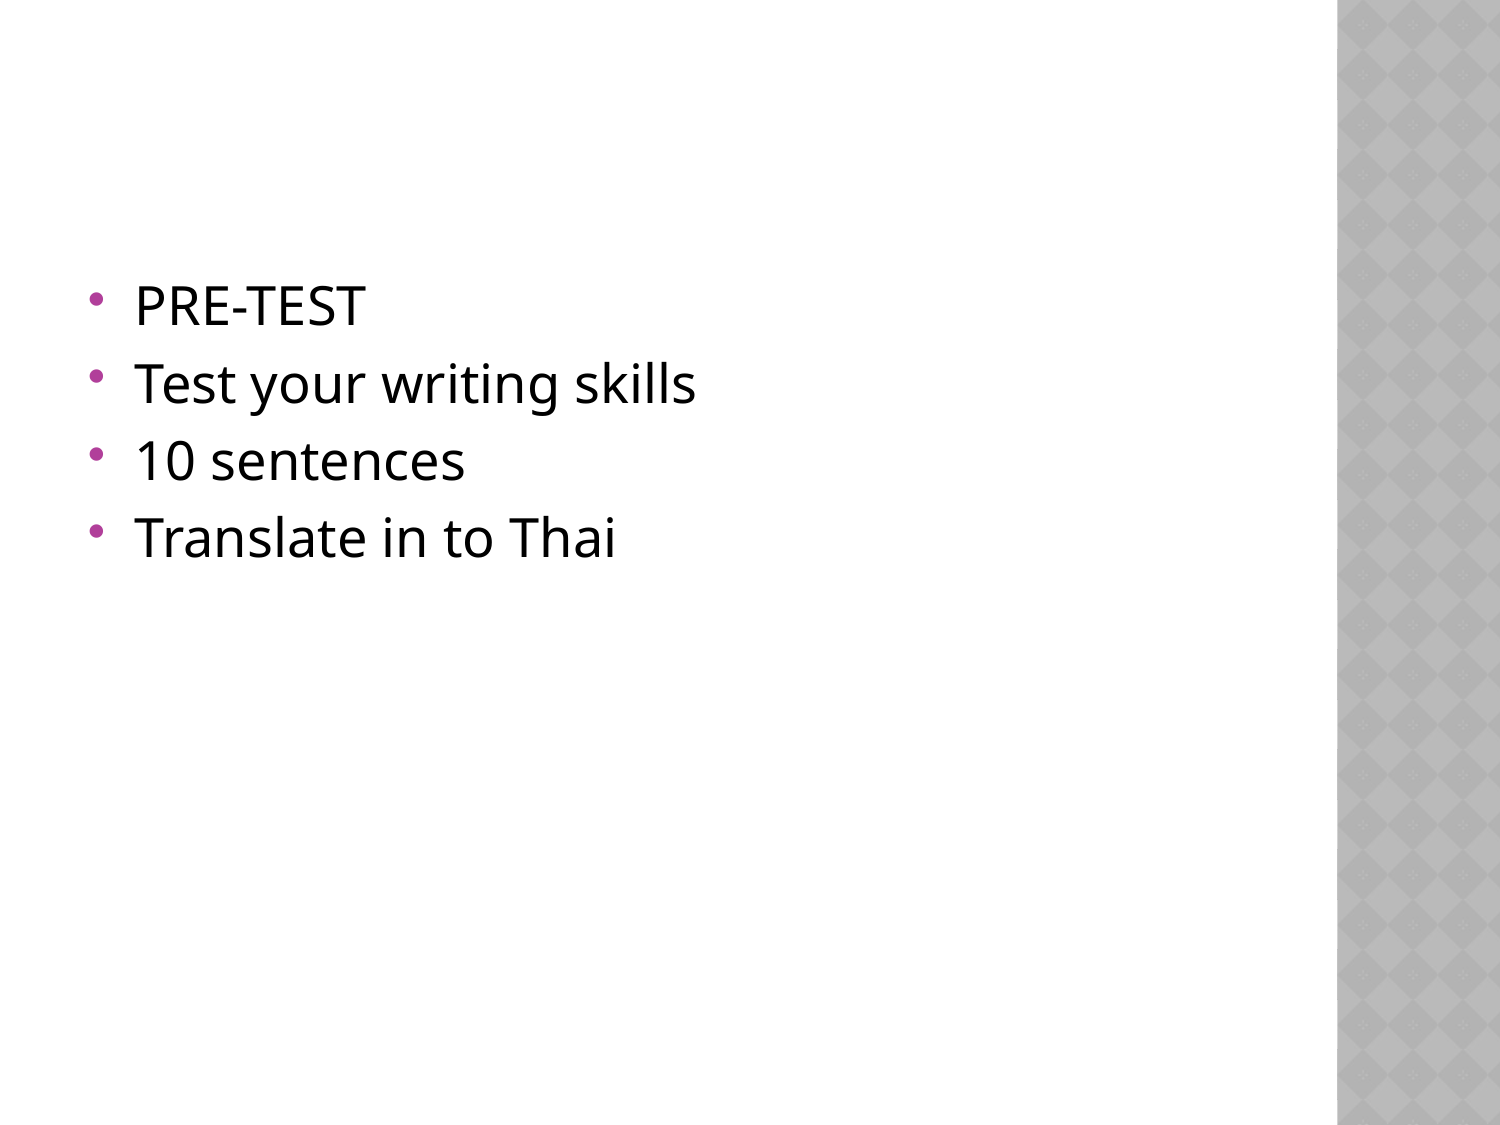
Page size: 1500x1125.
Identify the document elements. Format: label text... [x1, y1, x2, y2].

list PRE-TEST Test your writing skills 10 sentences Translate in to Thai [75, 264, 1263, 1059]
